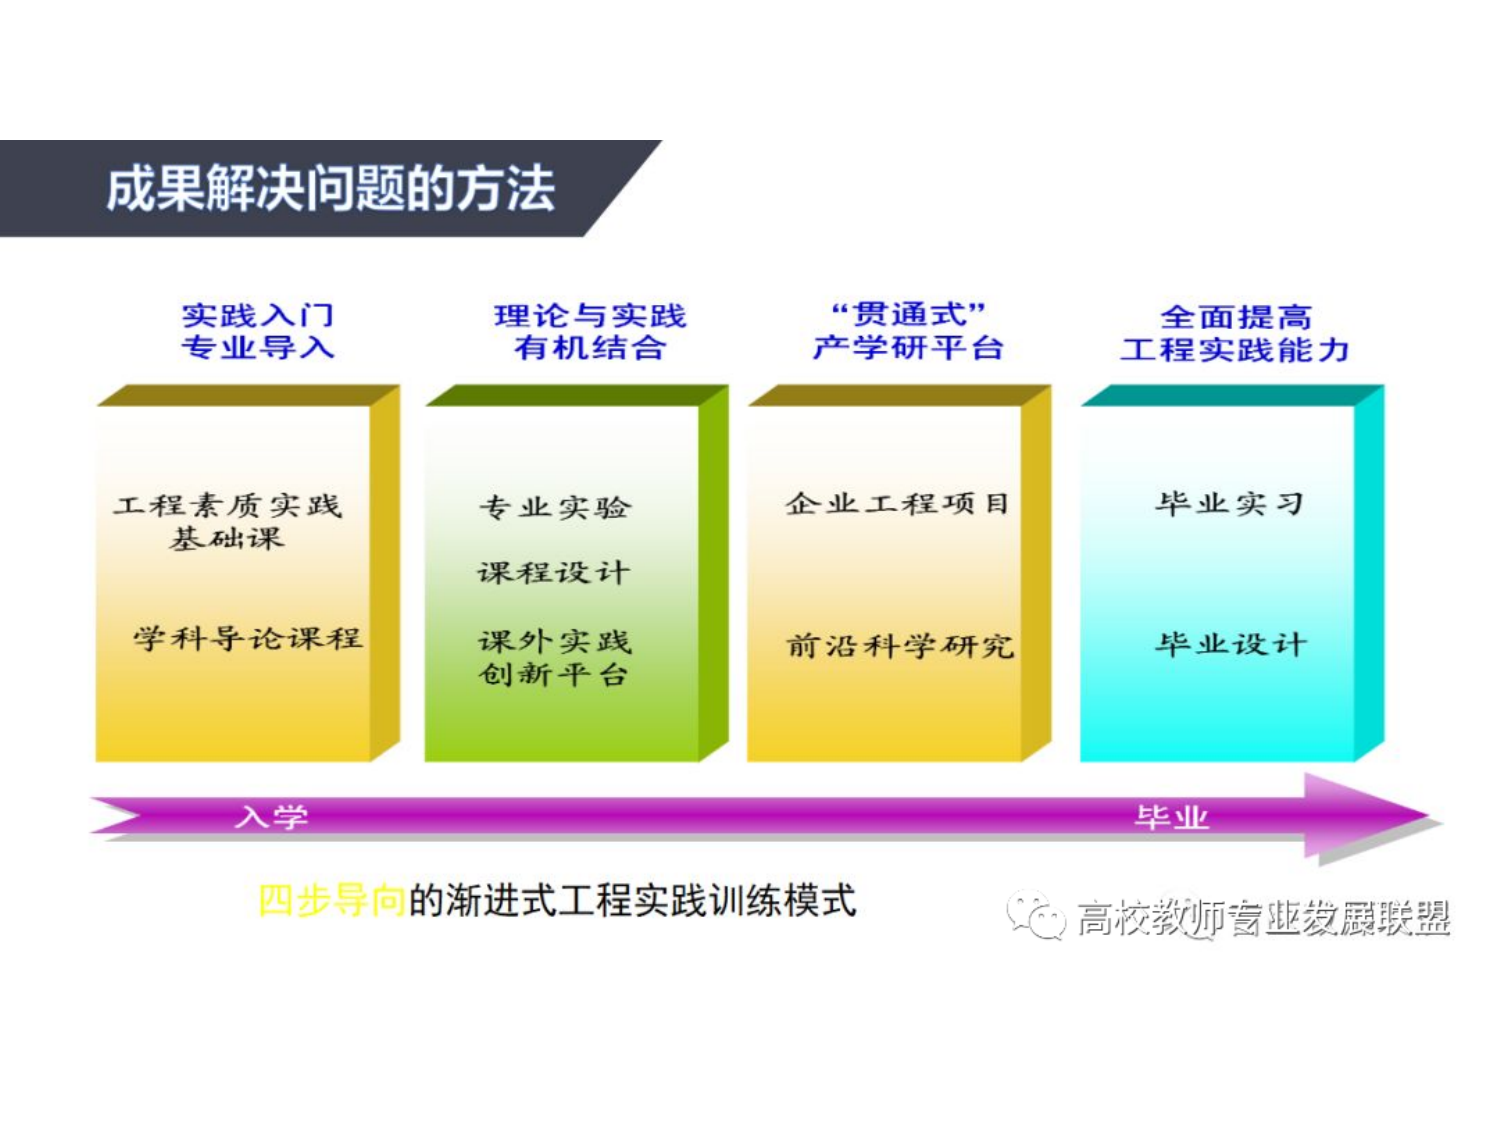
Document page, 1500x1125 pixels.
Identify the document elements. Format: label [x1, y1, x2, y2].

picture [0, 139, 1500, 985]
